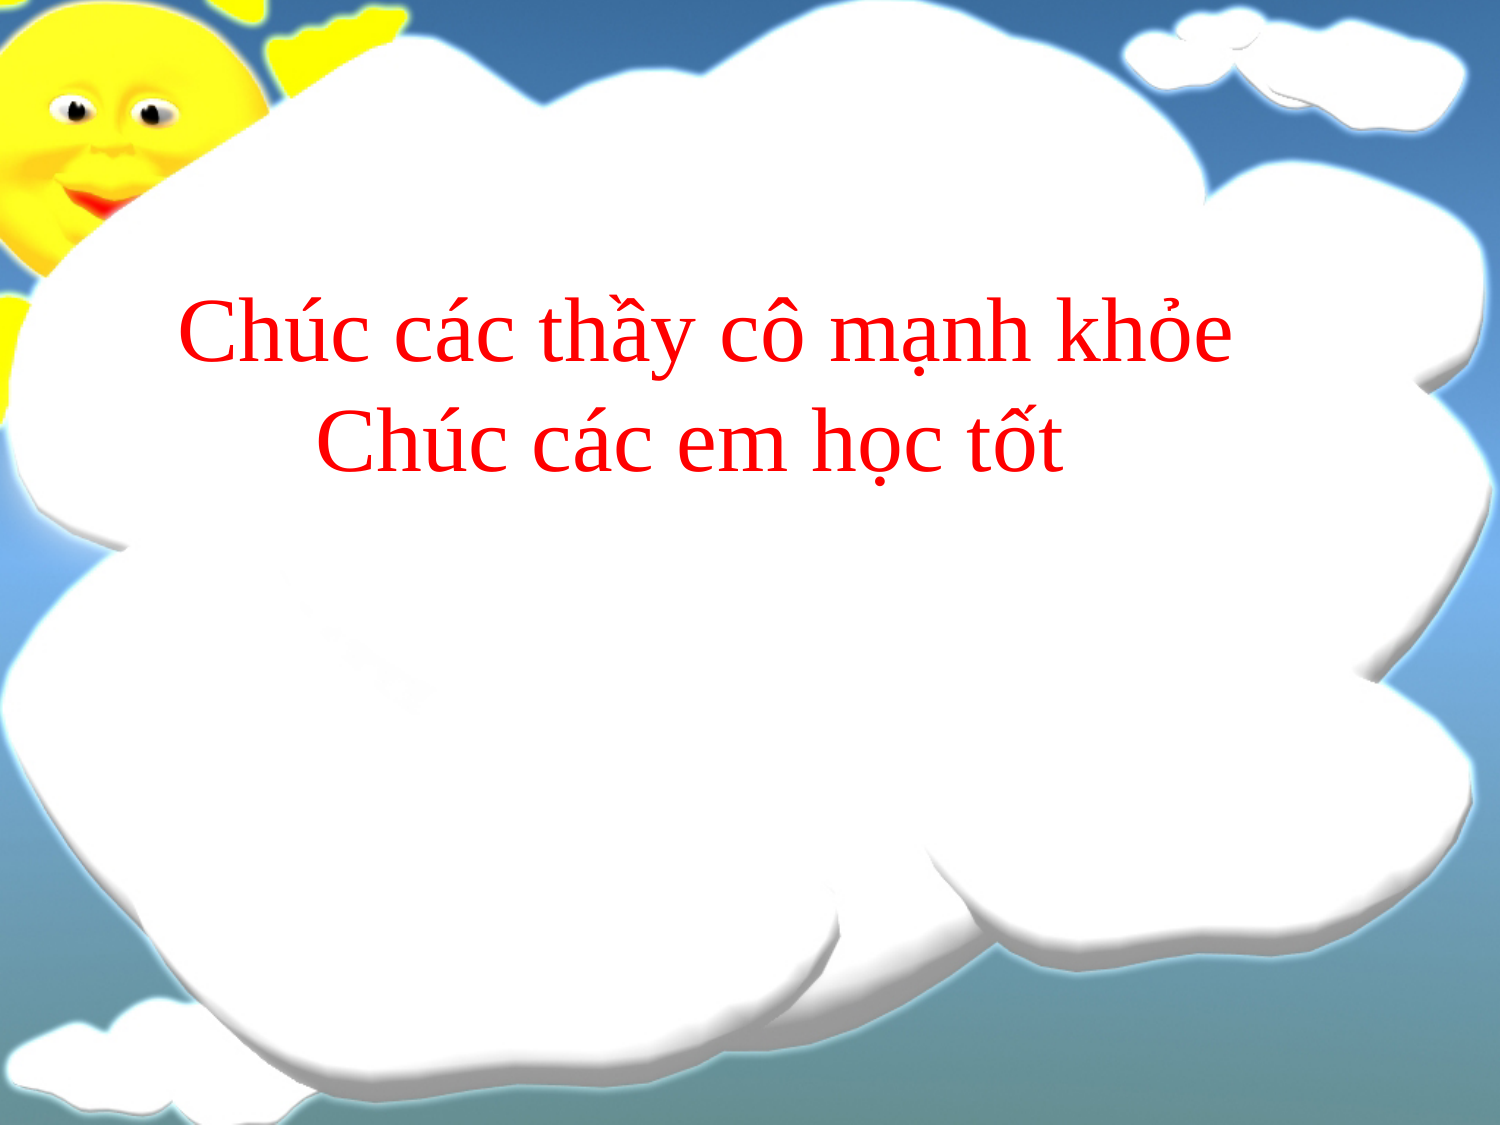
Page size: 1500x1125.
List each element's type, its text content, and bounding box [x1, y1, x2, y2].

text_box Chúc các thầy cô mạnh khỏe Chúc các em học tốt [162, 262, 1325, 717]
picture [0, 0, 1500, 1125]
